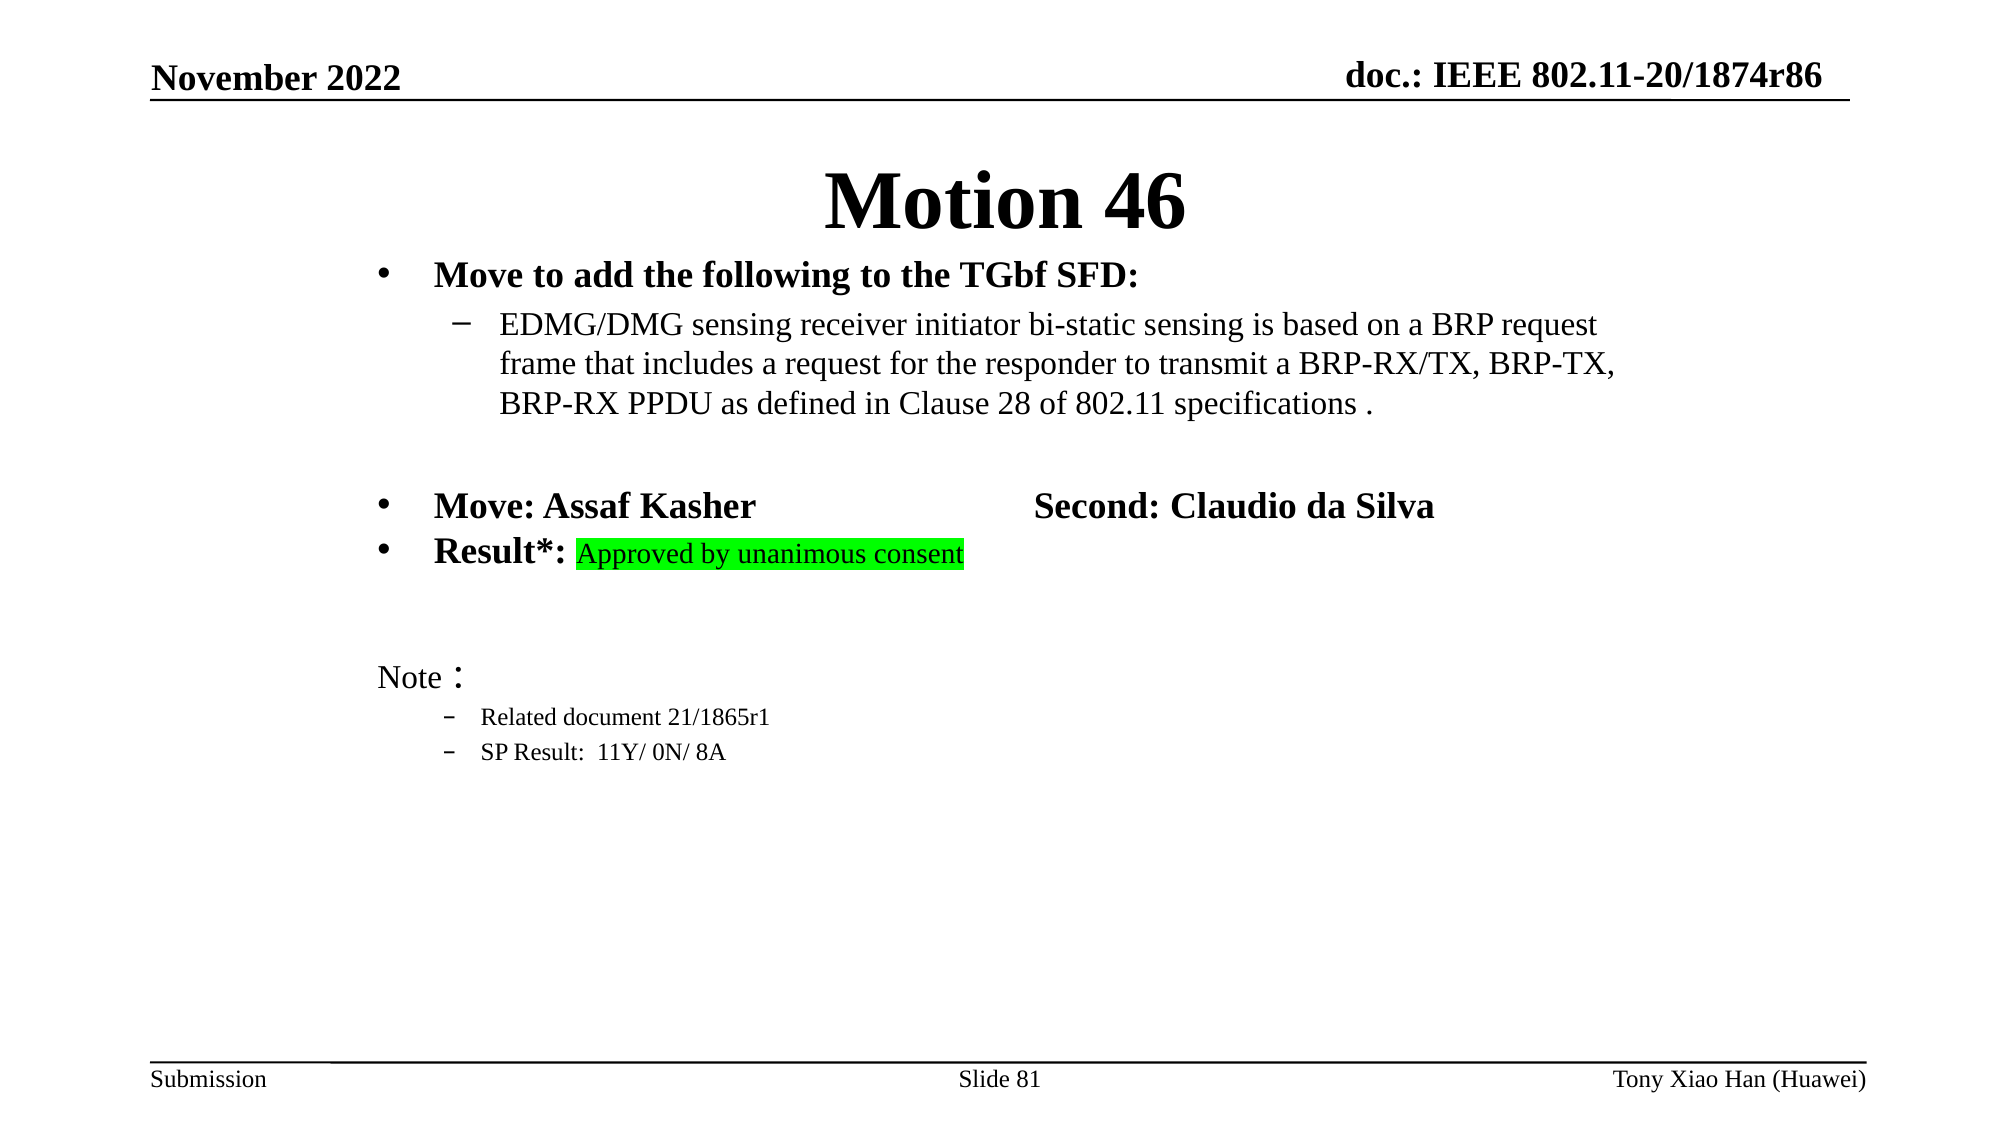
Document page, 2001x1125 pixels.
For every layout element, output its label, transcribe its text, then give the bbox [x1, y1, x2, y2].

text_box Motion 46 [368, 137, 1644, 275]
text_box Move to add the following to the TGbf SFD: EDMG/DMG sensing receiver initiator bi-static sensing is based on a BRP request frame that includes a request for the responder to transmit a BRP-RX/TX, BRP-TX, BRP-RX PPDU as defined in Clause 28 of 802.11 specifications . Move: Assaf Kasher Second: Claudio da Silva Result*: Approved by unanimous consent Note： Related document 21/1865r1 SP Result: 11Y/ 0N/ 8A [362, 212, 1638, 900]
